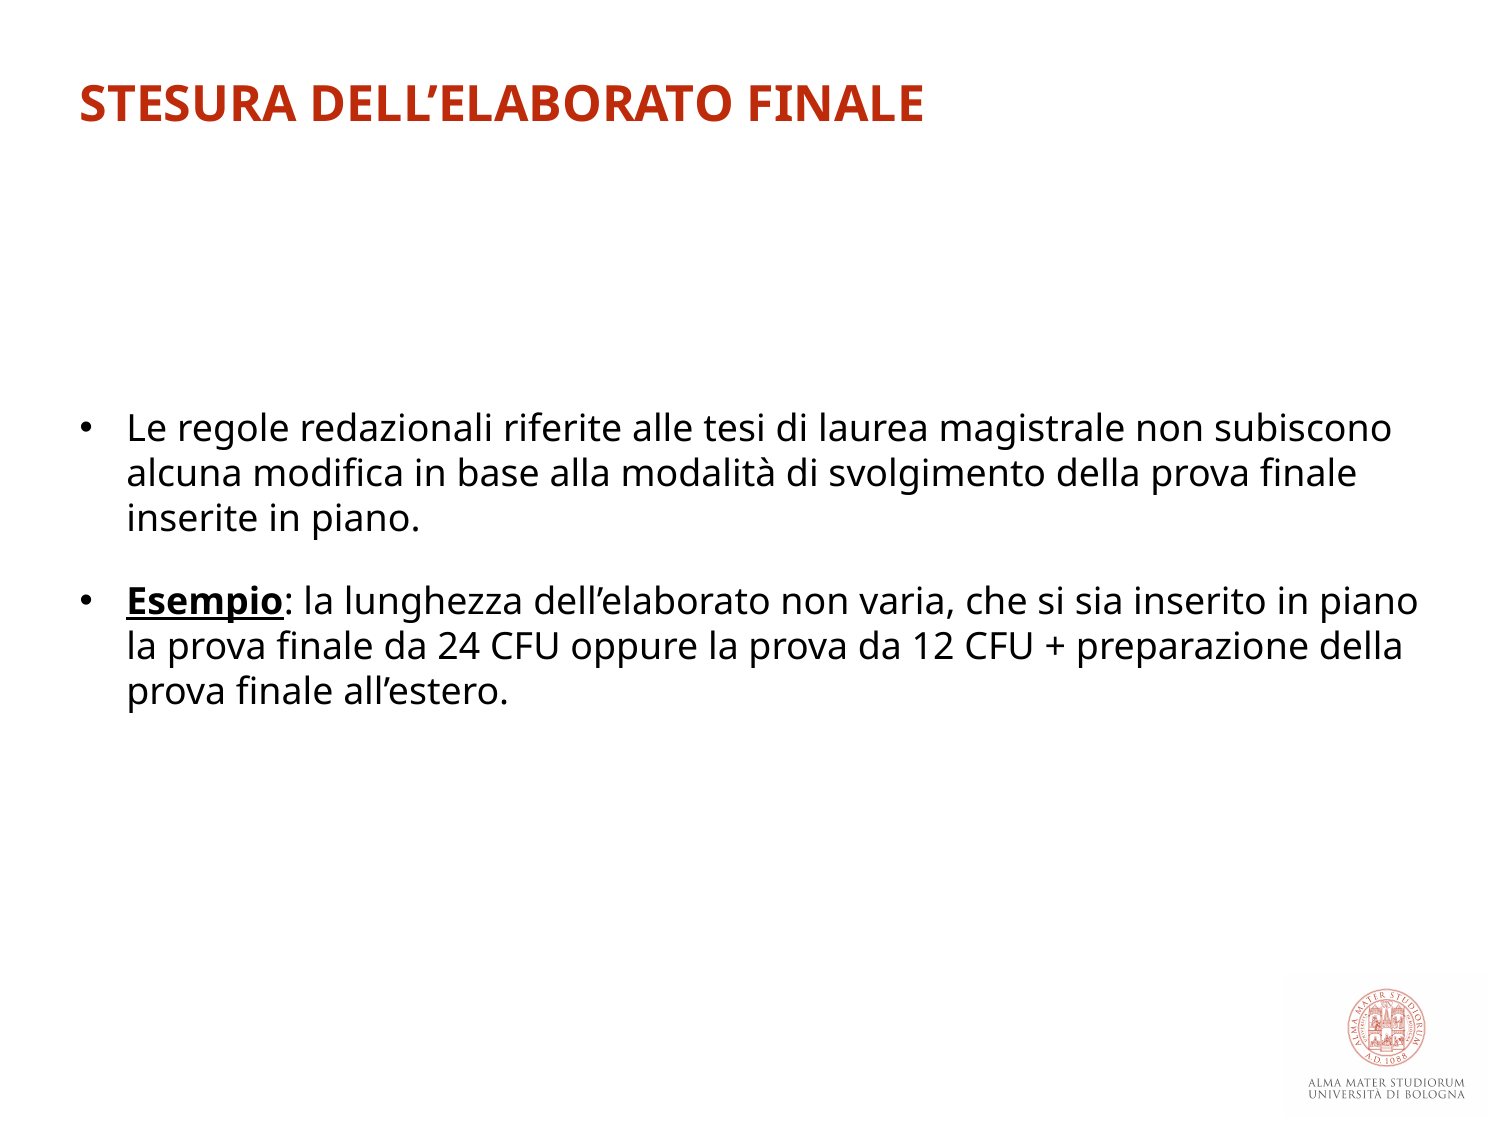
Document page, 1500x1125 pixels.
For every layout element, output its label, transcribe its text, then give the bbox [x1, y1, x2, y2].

list STESURA DELL’ELABORATO FINALE [64, 78, 1447, 185]
list Le regole redazionali riferite alle tesi di laurea magistrale non subiscono alcuna modifica in base alla modalità di svolgimento della prova finale inserite in piano. Esempio: la lunghezza dell’elaborato non varia, che si sia inserito in piano la prova finale da 24 CFU oppure la prova da 12 CFU + preparazione della prova finale all’estero. [64, 231, 1447, 976]
picture [1284, 973, 1489, 1118]
